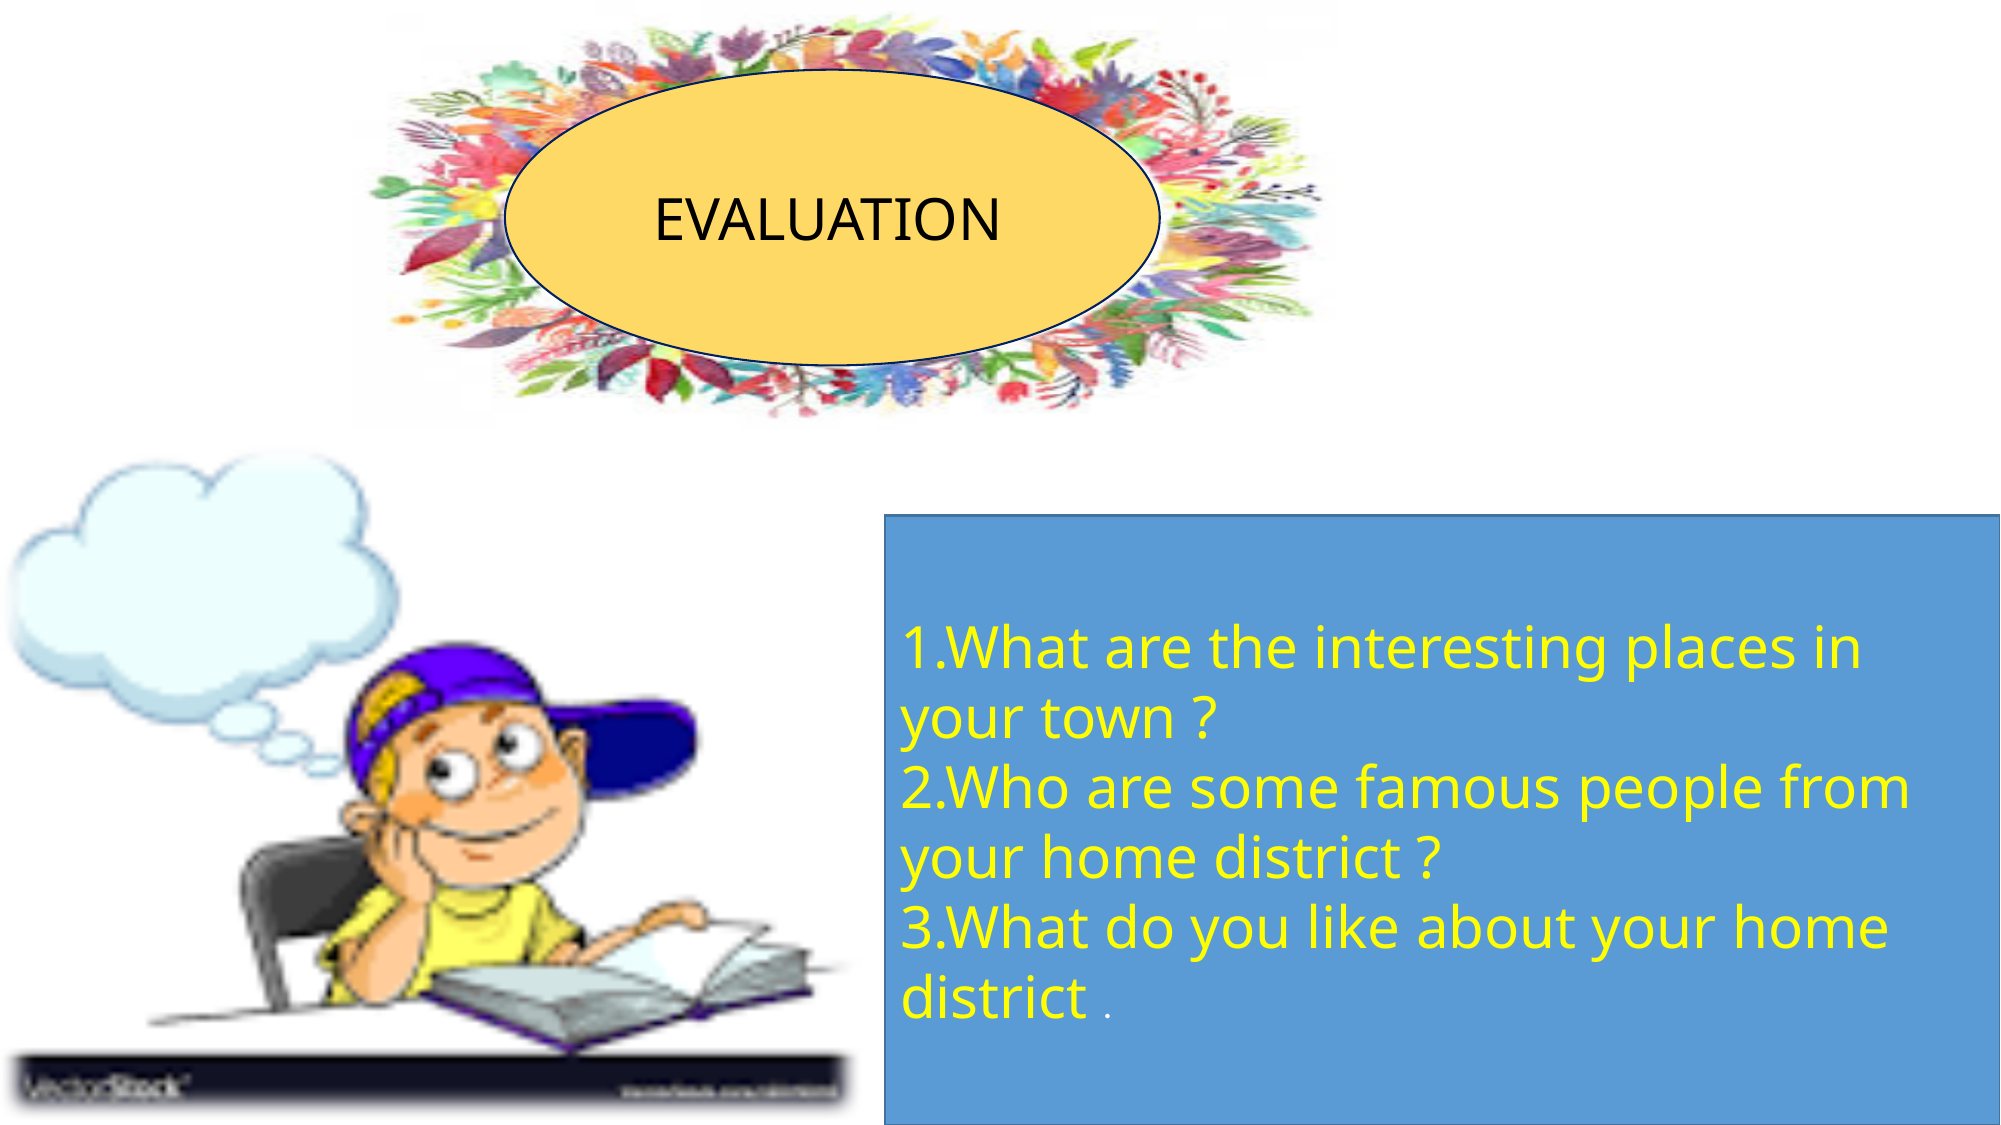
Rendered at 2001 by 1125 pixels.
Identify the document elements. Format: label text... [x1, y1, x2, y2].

picture [352, 0, 1338, 430]
picture [0, 446, 862, 1121]
text_box 1.What are the interesting places in your town ? 2.Who are some famous people from your home district ? 3.What do you like about your home district . [884, 514, 2000, 1125]
